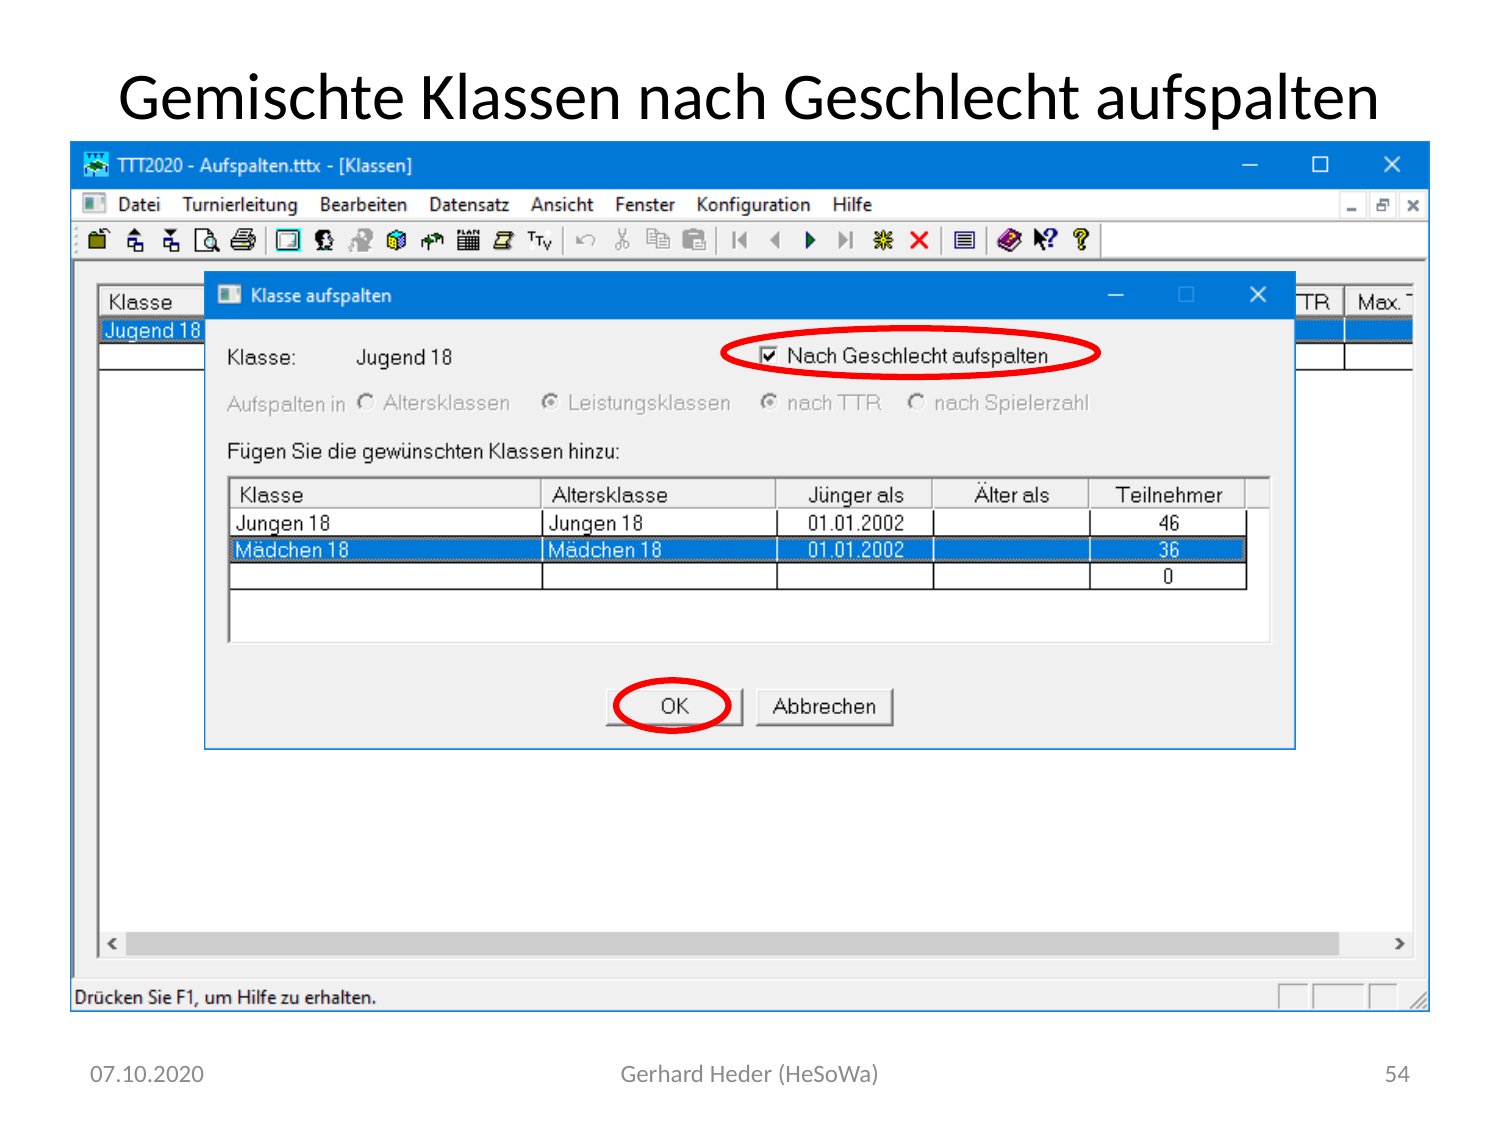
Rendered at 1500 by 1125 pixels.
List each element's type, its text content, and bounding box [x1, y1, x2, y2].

slide_number 54 [1074, 1042, 1425, 1103]
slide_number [75, 1042, 425, 1103]
title Gemischte Klassen nach Geschlecht aufspalten [74, 44, 1426, 140]
picture [70, 141, 1430, 1013]
footer Gerhard Heder (HeSoWa) [512, 1042, 988, 1103]
